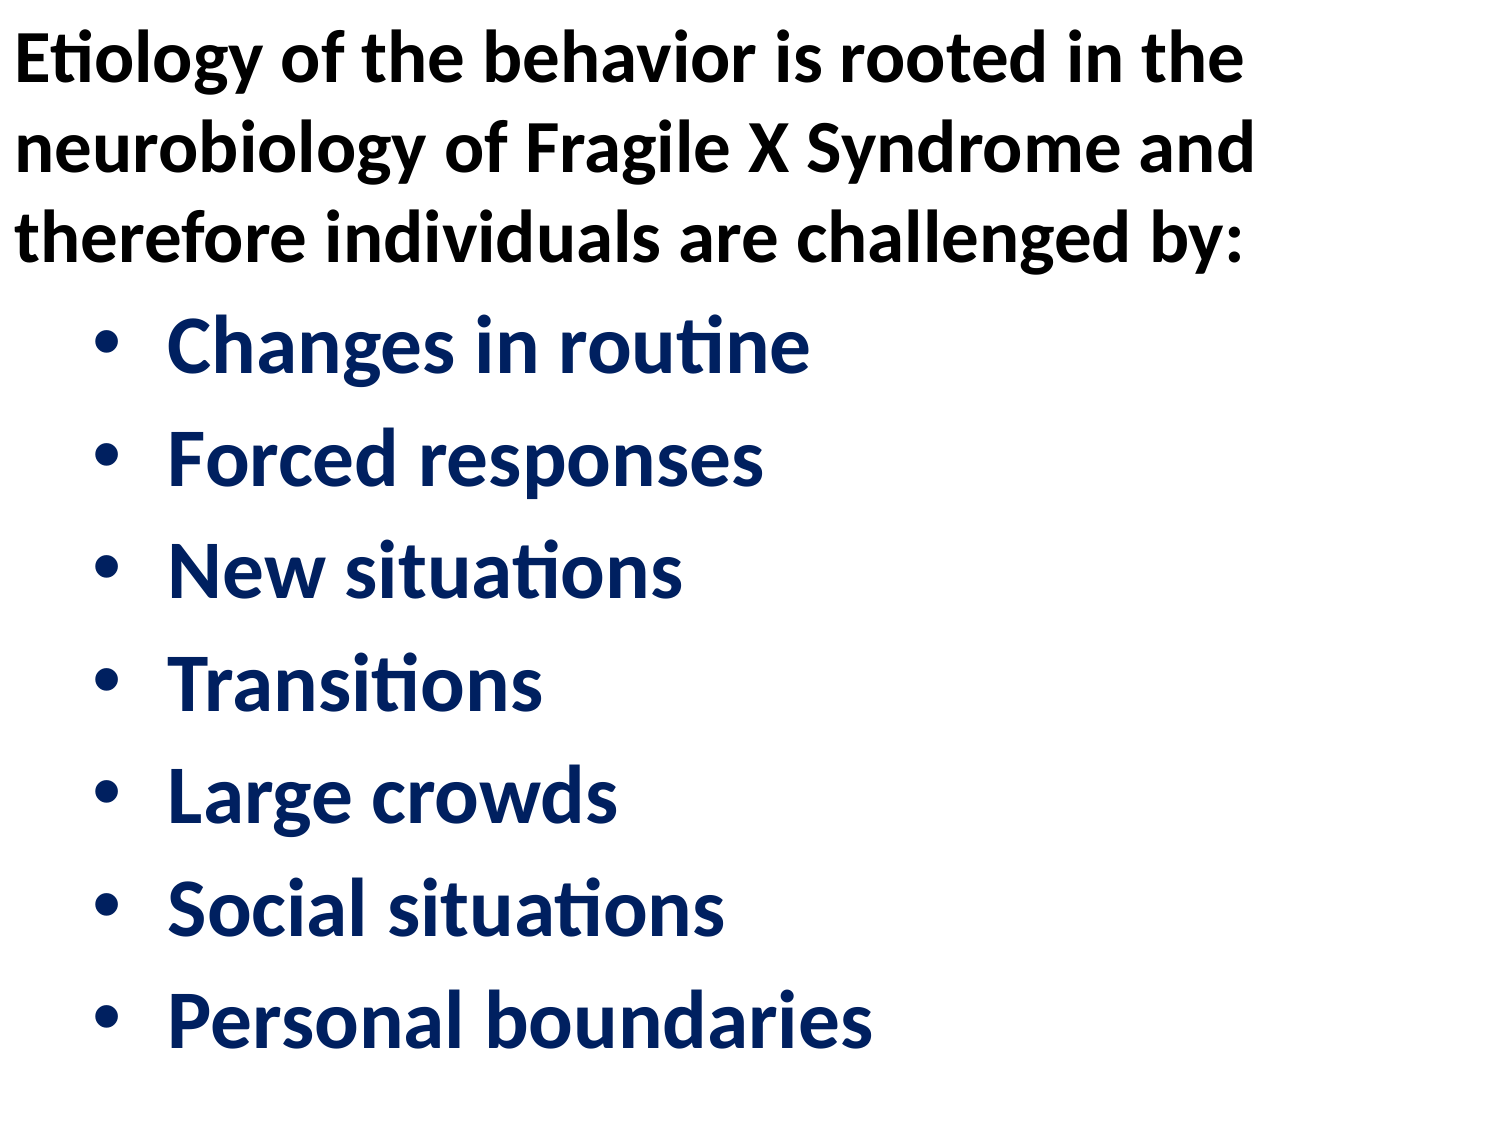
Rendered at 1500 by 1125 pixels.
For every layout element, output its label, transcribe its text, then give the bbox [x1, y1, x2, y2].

text_box Etiology of the behavior is rooted in the neurobiology of Fragile X Syndrome and therefore individuals are challenged by: [0, 0, 1500, 285]
text_box Changes in routine Forced responses New situations Transitions Large crowds Social situations Personal boundaries [78, 285, 1075, 1074]
